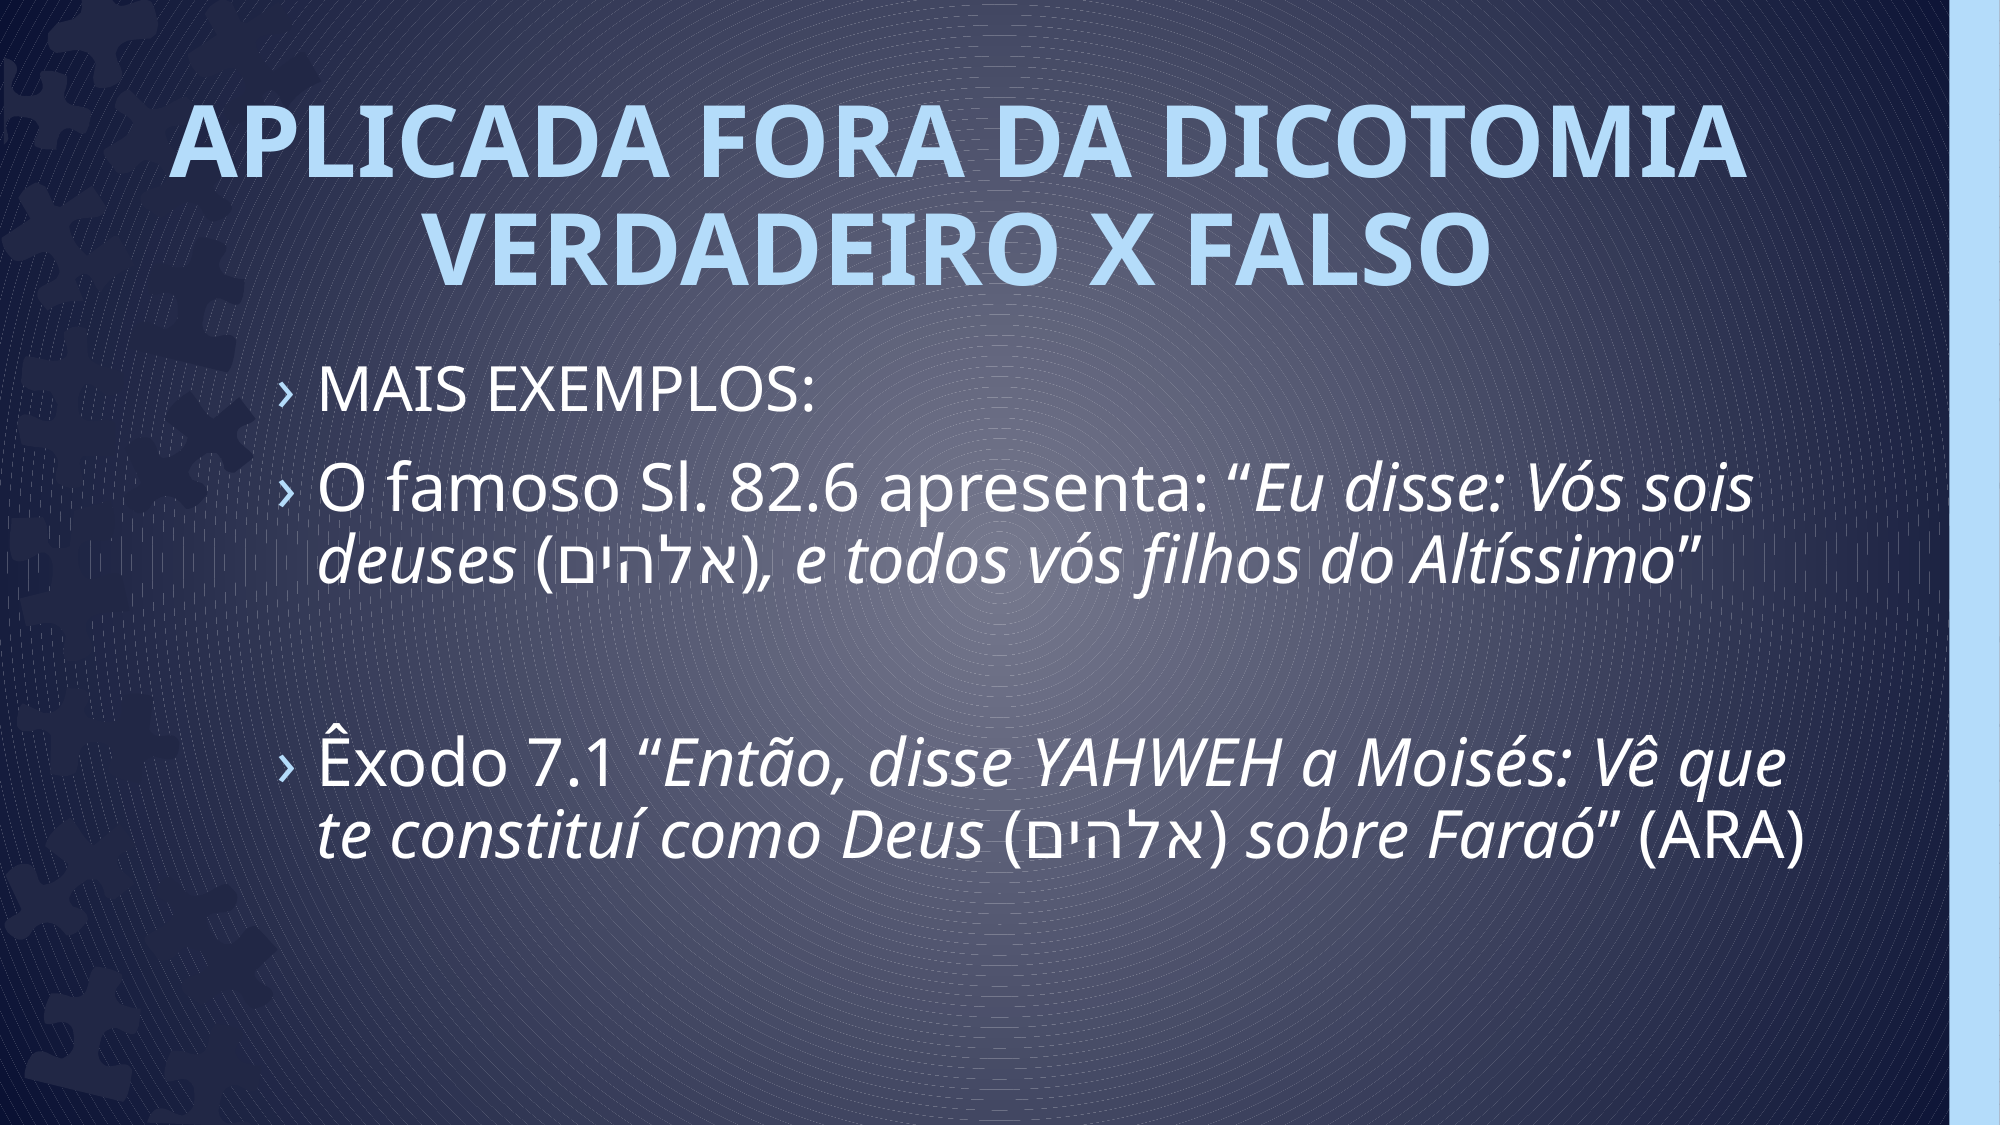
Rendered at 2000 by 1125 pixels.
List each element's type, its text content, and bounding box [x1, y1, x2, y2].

list MAIS EXEMPLOS: O famoso Sl. 82.6 apresenta: “Eu disse: Vós sois deuses (אלהים), e todos vós filhos do Altíssimo” Êxodo 7.1 “Então, disse YAHWEH a Moisés: Vê que te constituí como Deus (אלהים) sobre Faraó” (ARA) [261, 349, 1867, 1059]
title APLICADA FORA DA DICOTOMIA VERDADEIRO X FALSO [78, 66, 1839, 315]
